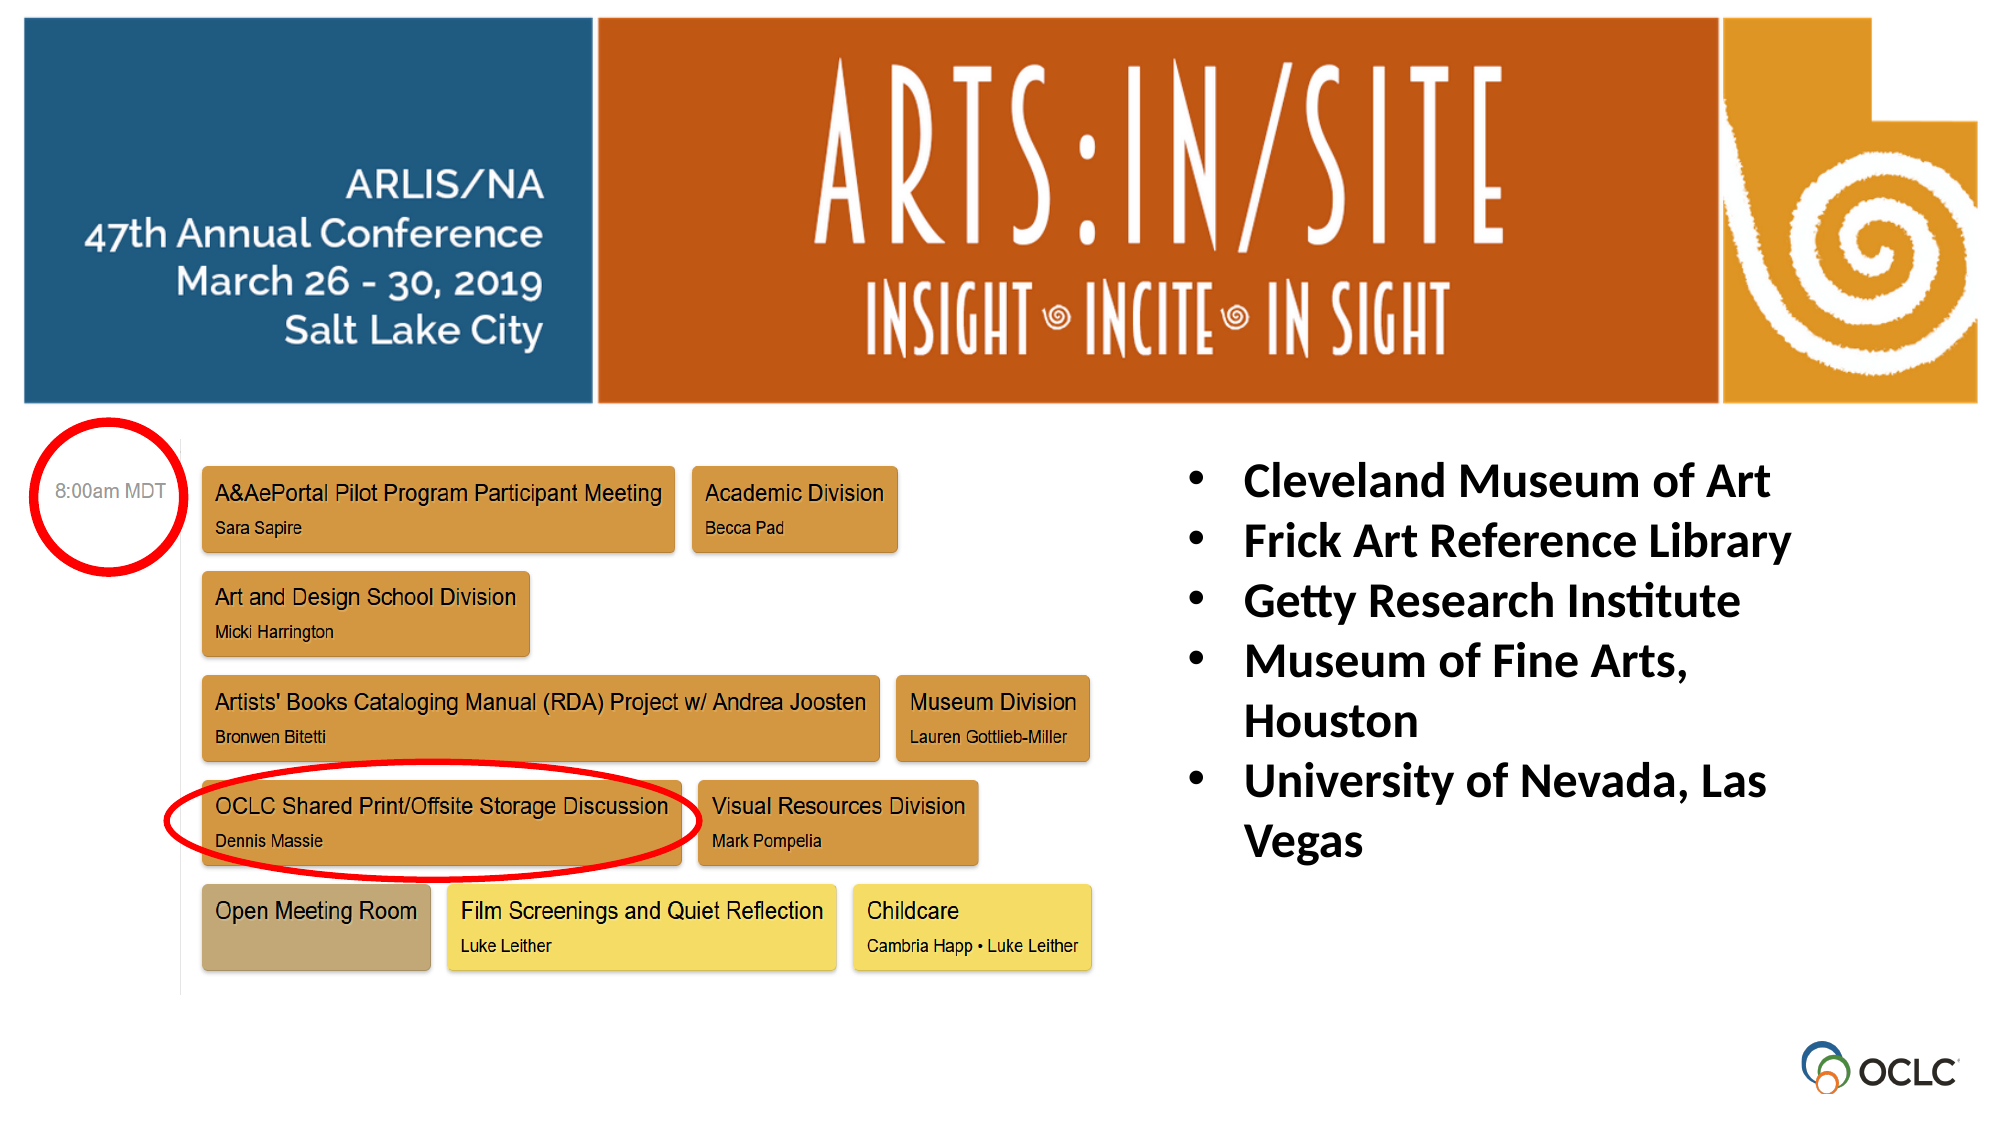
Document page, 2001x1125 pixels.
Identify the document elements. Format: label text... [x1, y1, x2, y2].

picture [0, 0, 2000, 995]
text_box Cleveland Museum of Art Frick Art Reference Library Getty Research Institute Museum of Fine Arts, Houston University of Nevada, Las Vegas [1173, 440, 1854, 920]
